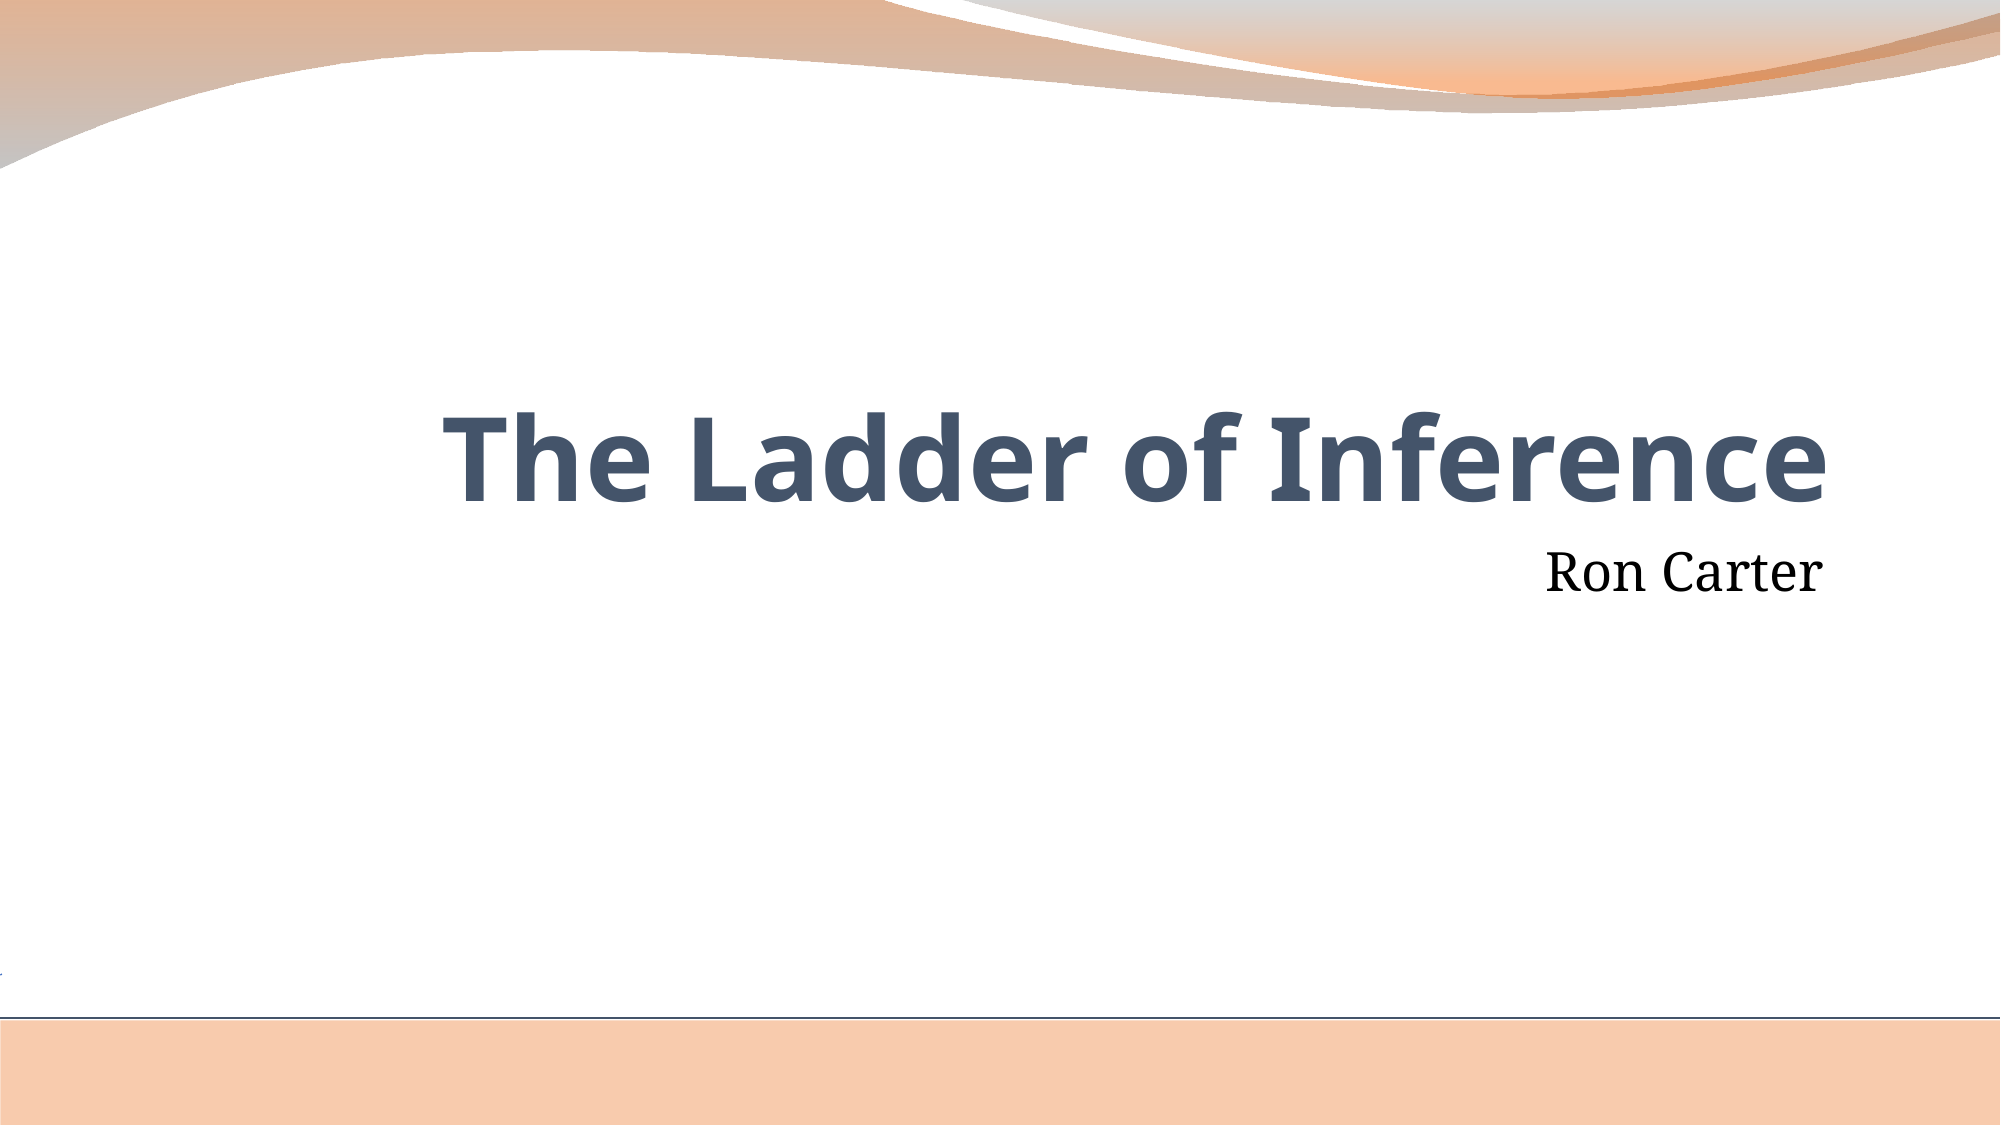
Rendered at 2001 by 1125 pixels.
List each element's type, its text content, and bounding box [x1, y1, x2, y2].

title The Ladder of Inference [116, 224, 1834, 525]
subtitle Ron Carter [116, 529, 1835, 818]
